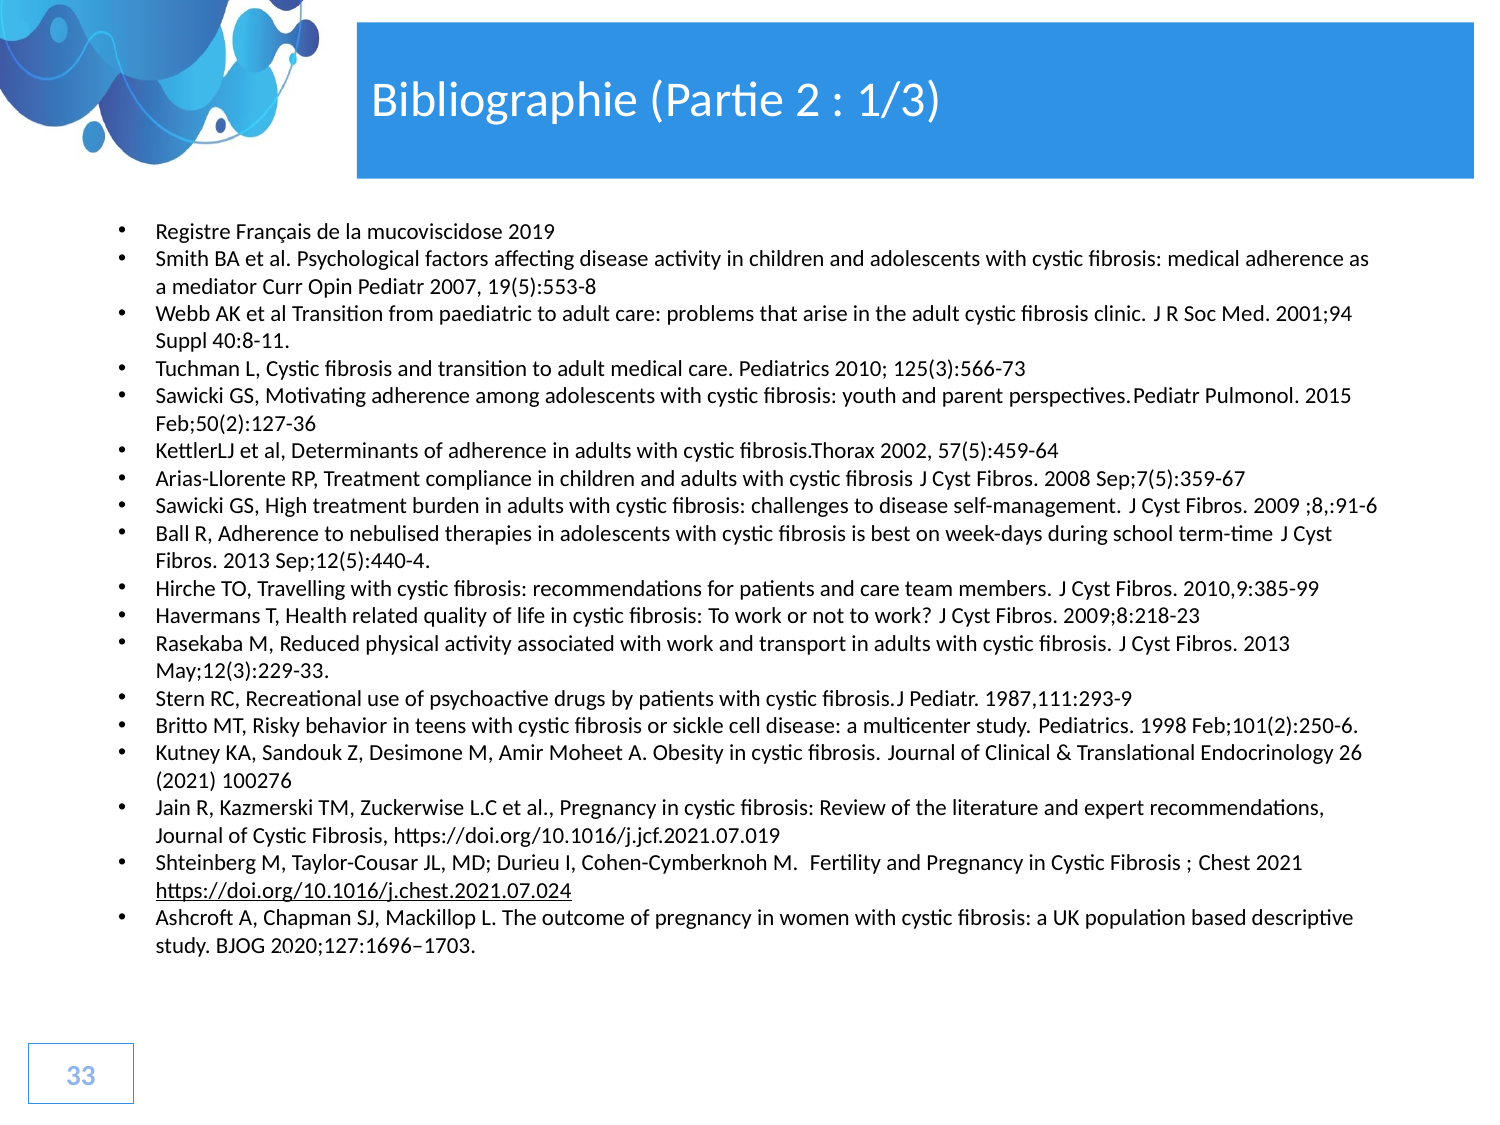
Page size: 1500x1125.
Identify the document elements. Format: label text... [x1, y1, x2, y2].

list Registre Français de la mucoviscidose 2019 Smith BA et al. Psychological factors affecting disease activity in children and adolescents with cystic fibrosis: medical adherence as a mediator Curr Opin Pediatr 2007, 19(5):553-8 Webb AK et al Transition from paediatric to adult care: problems that arise in the adult cystic fibrosis clinic. J R Soc Med. 2001;94 Suppl 40:8-11. Tuchman L, Cystic fibrosis and transition to adult medical care. Pediatrics 2010; 125(3):566-73 Sawicki GS, Motivating adherence among adolescents with cystic fibrosis: youth and parent perspectives.Pediatr Pulmonol. 2015 Feb;50(2):127-36 KettlerLJ et al, Determinants of adherence in adults with cystic fibrosis.Thorax 2002, 57(5):459-64 Arias-Llorente RP, Treatment compliance in children and adults with cystic fibrosis J Cyst Fibros. 2008 Sep;7(5):359-67 Sawicki GS, High treatment burden in adults with cystic fibrosis: challenges to disease self-management. J Cyst Fibros. 2009 ;8,:91-6 Ball R, Adherence to nebulised therapies in adolescents with cystic fibrosis is best on week-days during school term-time J Cyst Fibros. 2013 Sep;12(5):440-4. Hirche TO, Travelling with cystic fibrosis: recommendations for patients and care team members. J Cyst Fibros. 2010,9:385-99 Havermans T, Health related quality of life in cystic fibrosis: To work or not to work? J Cyst Fibros. 2009;8:218-23 Rasekaba M, Reduced physical activity associated with work and transport in adults with cystic fibrosis. J Cyst Fibros. 2013 May;12(3):229-33. Stern RC, Recreational use of psychoactive drugs by patients with cystic fibrosis.J Pediatr. 1987,111:293-9 Britto MT, Risky behavior in teens with cystic fibrosis or sickle cell disease: a multicenter study. Pediatrics. 1998 Feb;101(2):250-6. Kutney KA, Sandouk Z, Desimone M, Amir Moheet A. Obesity in cystic fibrosis. Journal of Clinical & Translational Endocrinology 26 (2021) 100276 Jain R, Kazmerski TM, Zuckerwise L.C et al., Pregnancy in cystic fibrosis: Review of the literature and expert recommendations, Journal of Cystic Fibrosis, https://doi.org/10.1016/j.jcf.2021.07.019 Shteinberg M, Taylor-Cousar JL, MD; Durieu I, Cohen-Cymberknoh M. Fertility and Pregnancy in Cystic Fibrosis ; Chest 2021 https://doi.org/10.1016/j.chest.2021.07.024 Ashcroft A, Chapman SJ, Mackillop L. The outcome of pregnancy in women with cystic fibrosis: a UK population based descriptive study. BJOG 2020;127:1696–1703. [103, 208, 1397, 1014]
picture [0, 0, 325, 169]
title Bibliographie (Partie 2 : 1/3) [356, 22, 1474, 179]
text_box 33 [258, 931, 311, 977]
slide_number 33 [28, 1043, 134, 1104]
